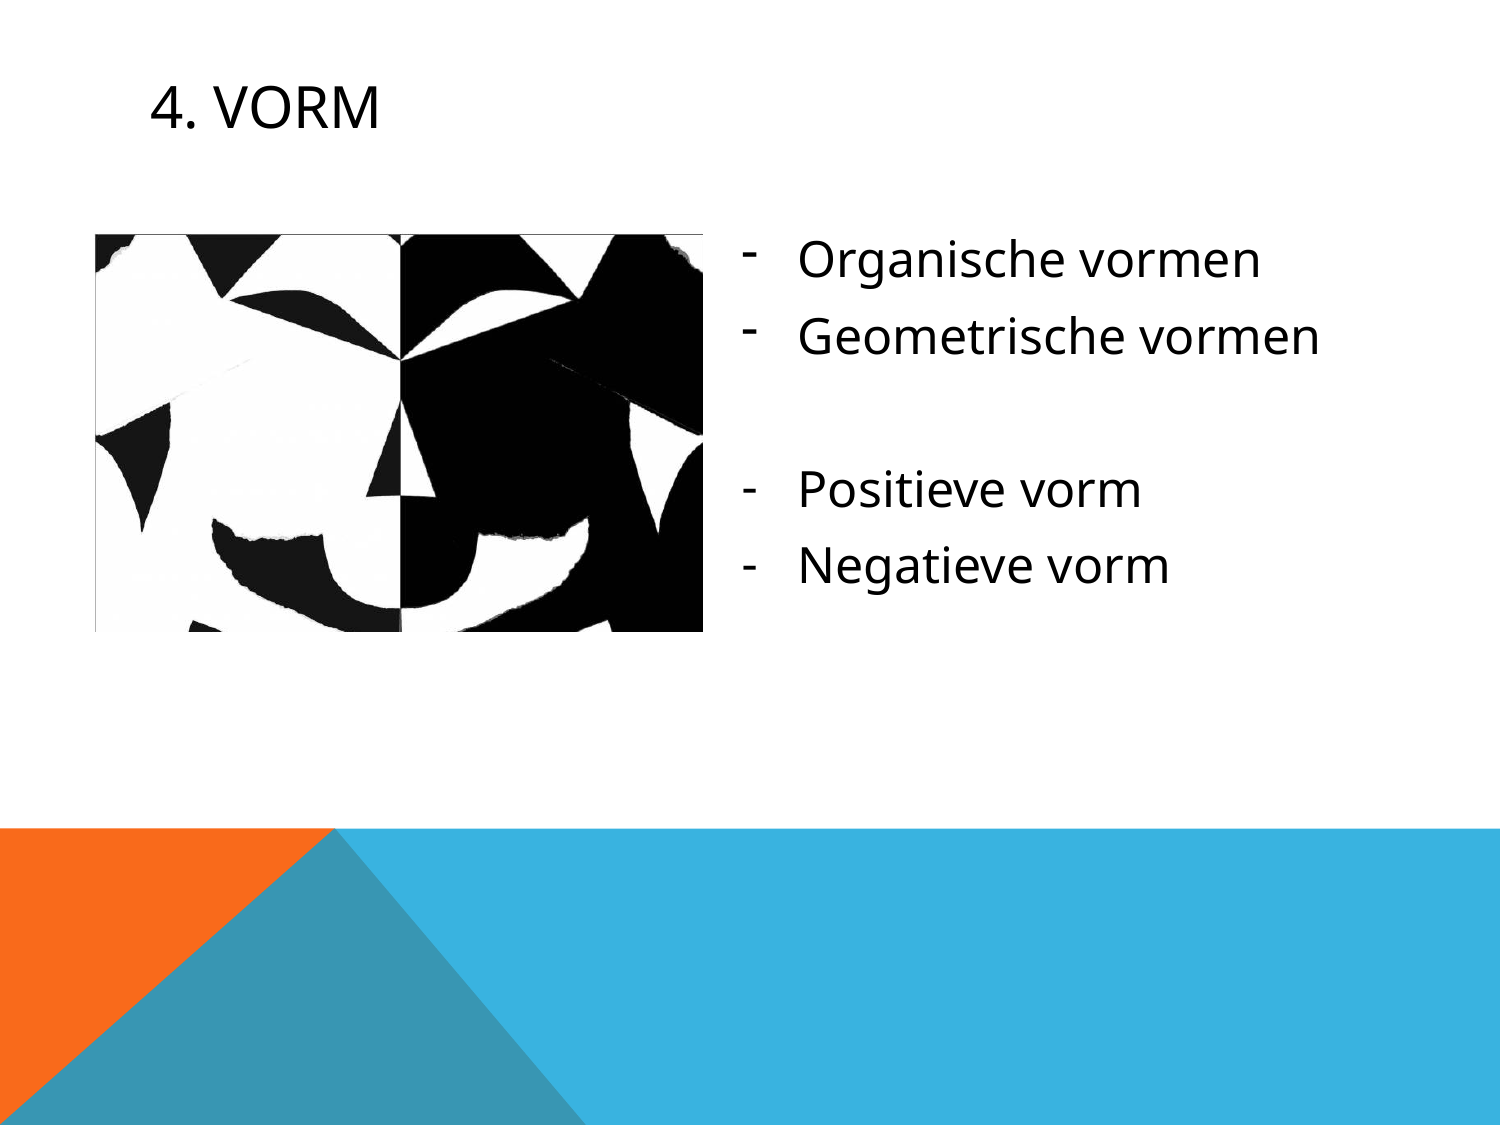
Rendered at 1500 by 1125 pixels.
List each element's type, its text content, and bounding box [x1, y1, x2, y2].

list Organische vormen Geometrische vormen Positieve vorm Negatieve vorm [726, 219, 1353, 789]
picture [93, 231, 704, 633]
title 4. Vorm [135, 60, 1369, 150]
